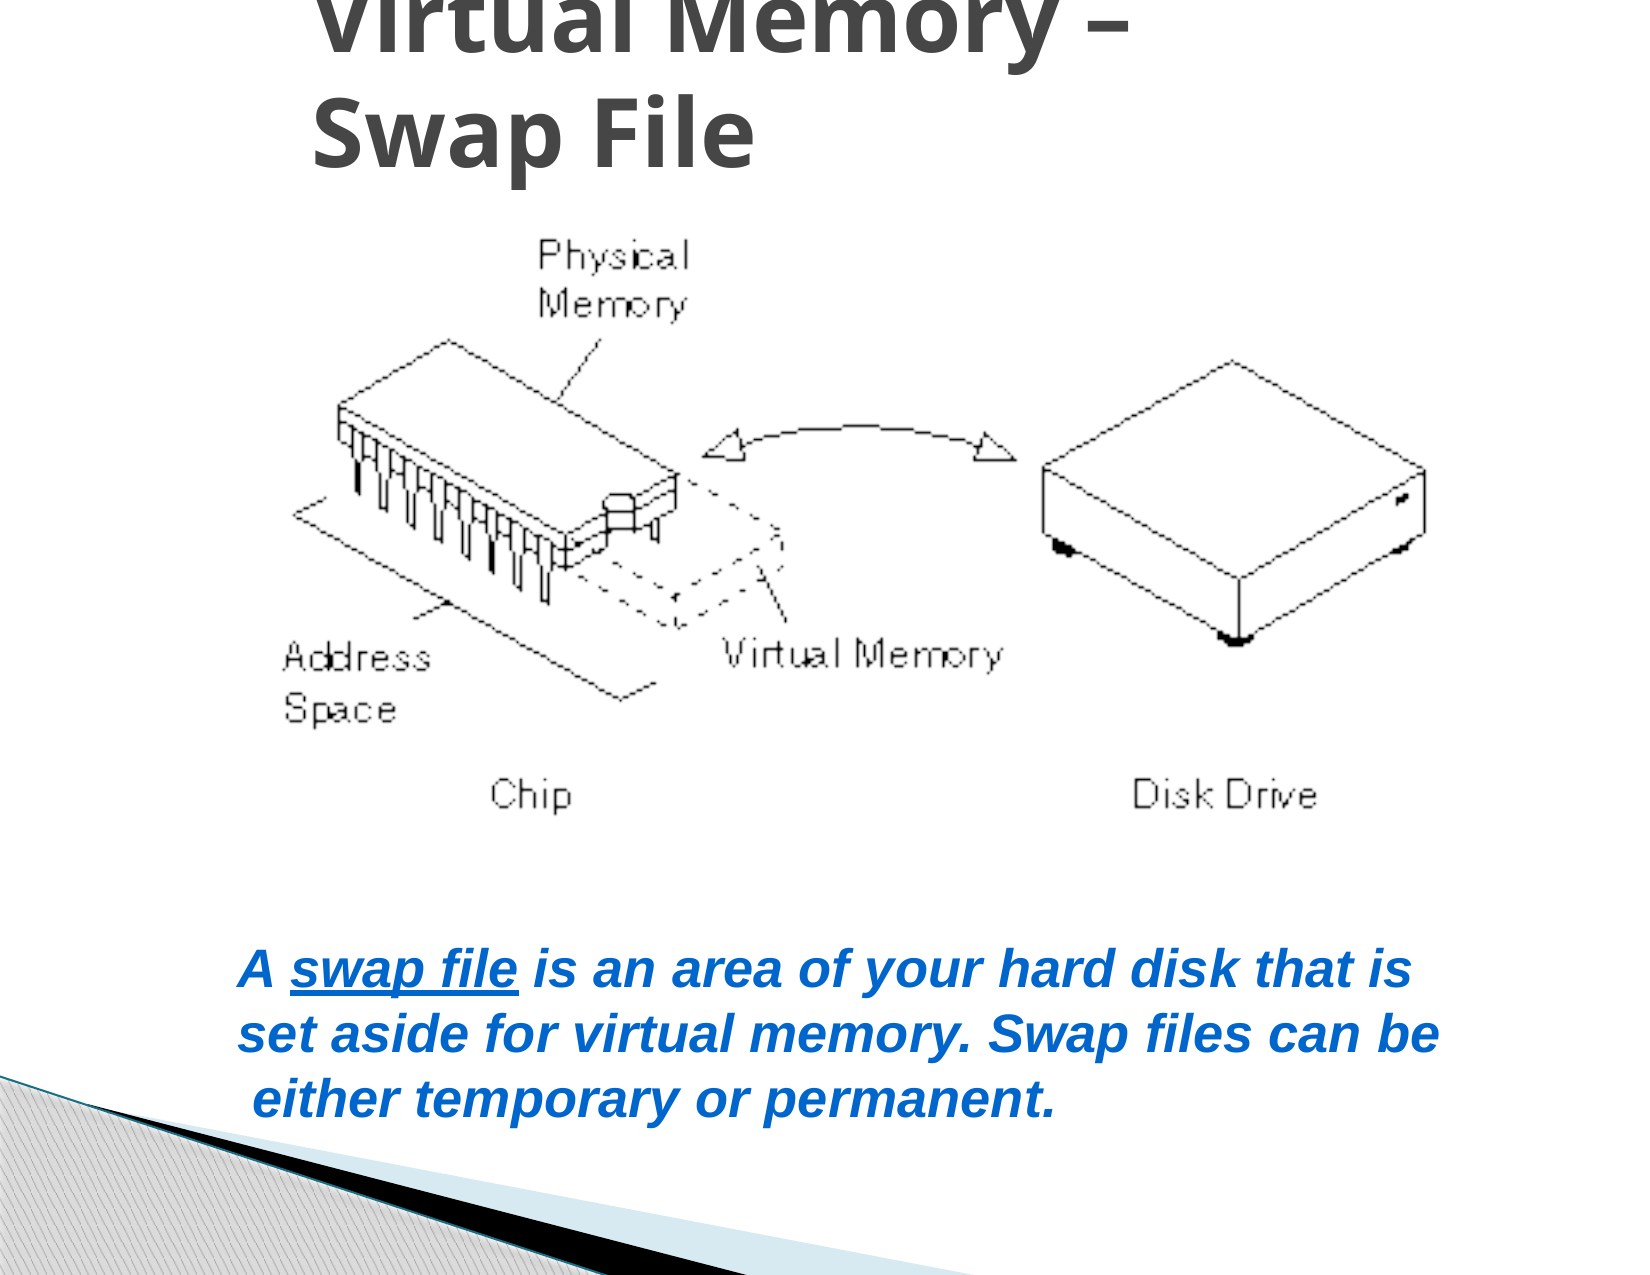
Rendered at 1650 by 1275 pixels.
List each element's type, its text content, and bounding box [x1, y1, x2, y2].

title Virtual Memory – Swap File [309, 0, 1341, 187]
text_box A swap file is an area of your hard disk that is set aside for virtual memory. Swap files can be either temporary or permanent. [235, 931, 1447, 1129]
picture [249, 209, 1456, 835]
